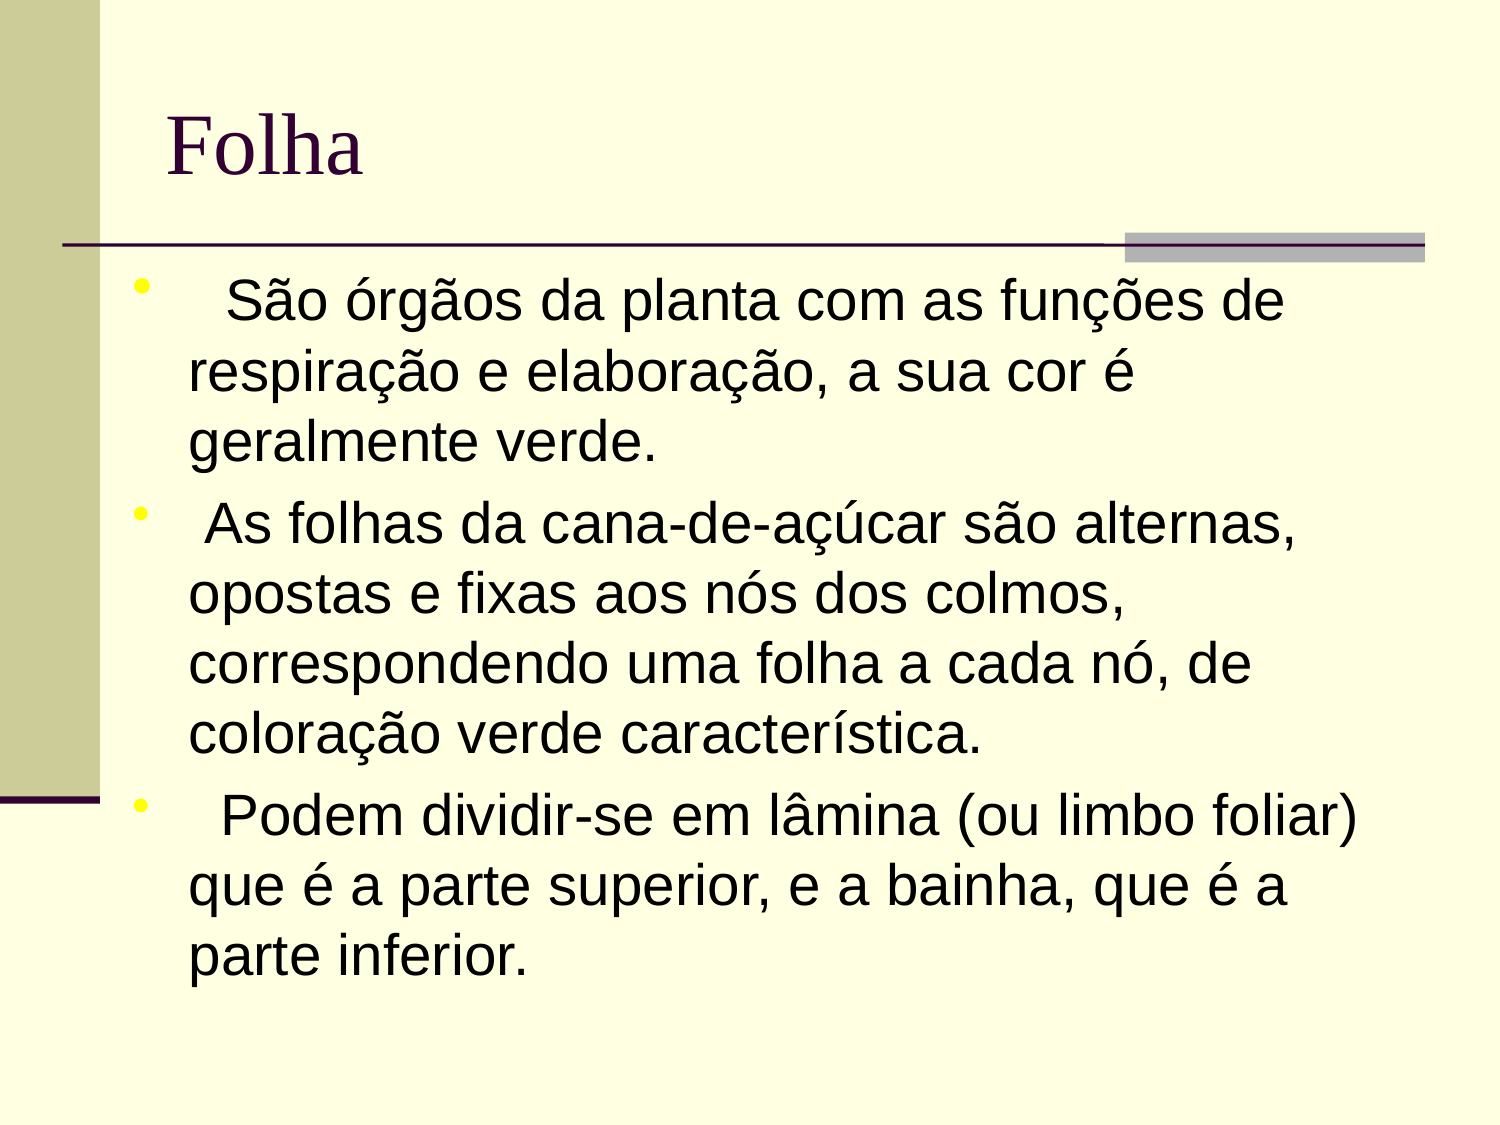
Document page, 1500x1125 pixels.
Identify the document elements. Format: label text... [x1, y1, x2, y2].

title Folha [149, 45, 1426, 234]
list São órgãos da planta com as funções de respiração e elaboração, a sua cor é geralmente verde. As folhas da cana-de-açúcar são alternas, opostas e fixas aos nós dos colmos, correspondendo uma folha a cada nó, de coloração verde característica. Podem dividir-se em lâmina (ou limbo foliar) que é a parte superior, e a bainha, que é a parte inferior. [116, 245, 1393, 1079]
